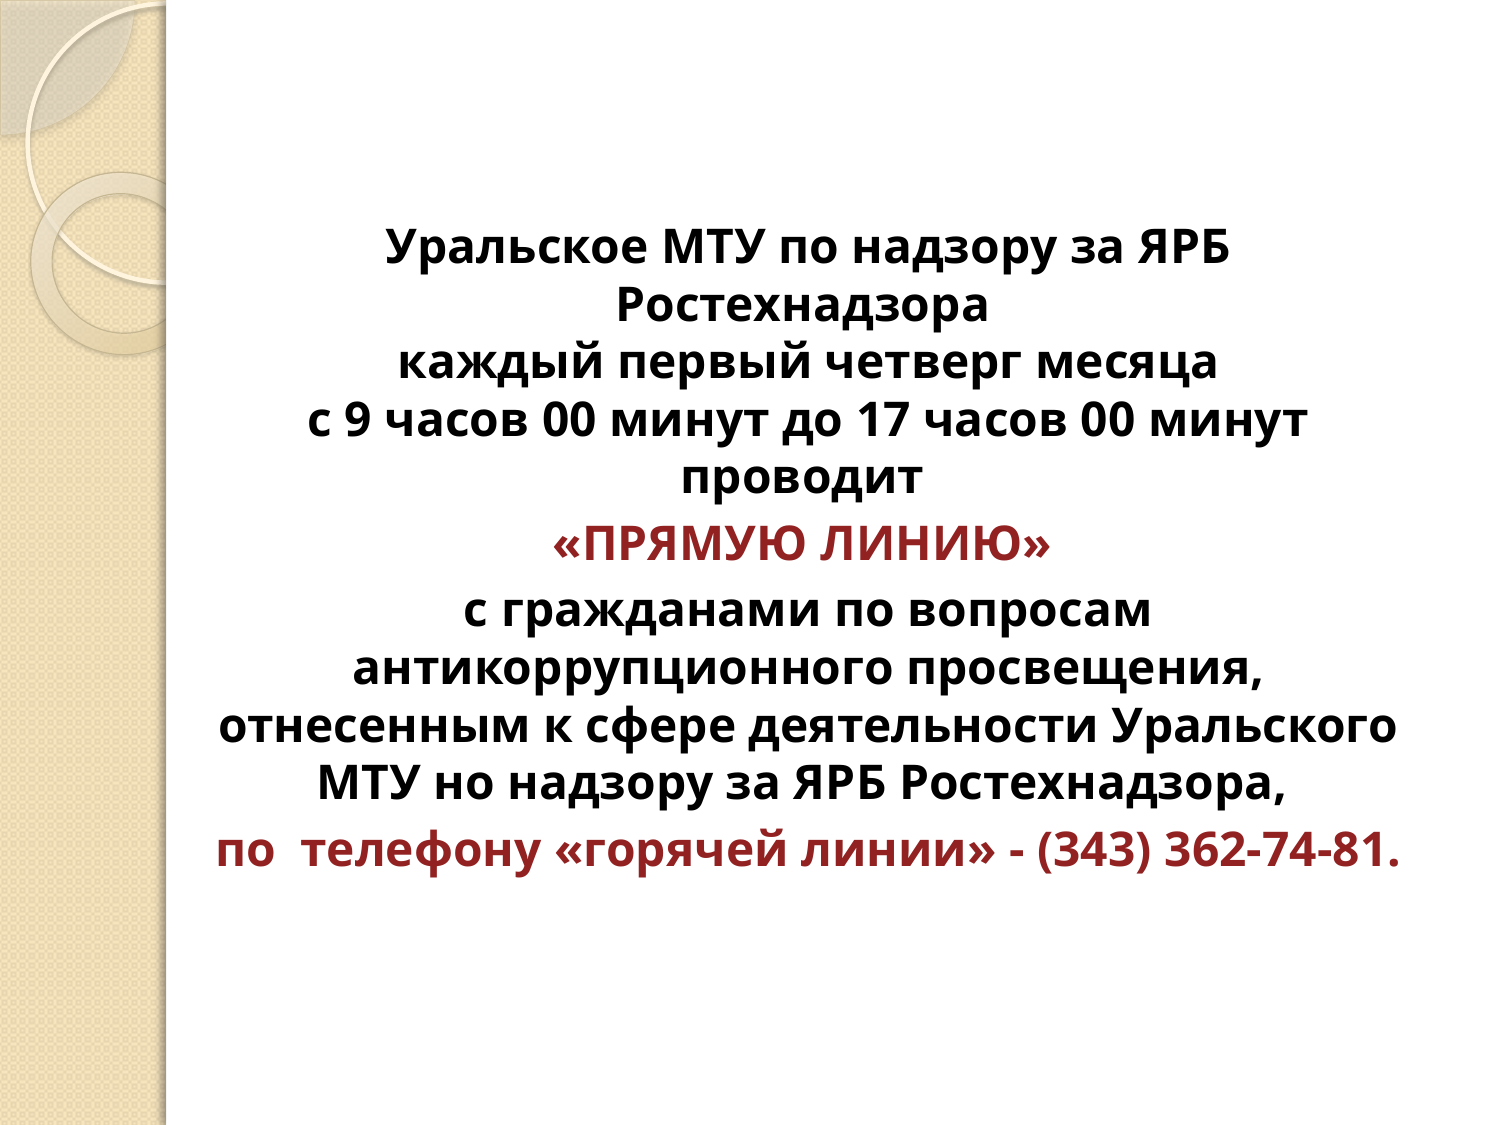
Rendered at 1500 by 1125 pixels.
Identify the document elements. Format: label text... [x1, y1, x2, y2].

list Уральское МТУ по надзору за ЯРБ Ростехнадзора каждый первый четверг месяца с 9 часов 00 минут до 17 часов 00 минут проводит «ПРЯМУЮ ЛИНИЮ» с гражданами по вопросам антикоррупционного просвещения, отнесенным к сфере деятельности Уральского МТУ но надзору за ЯРБ Ростехнадзора, по телефону «горячей линии» - (343) 362-74-81. [194, 208, 1424, 976]
